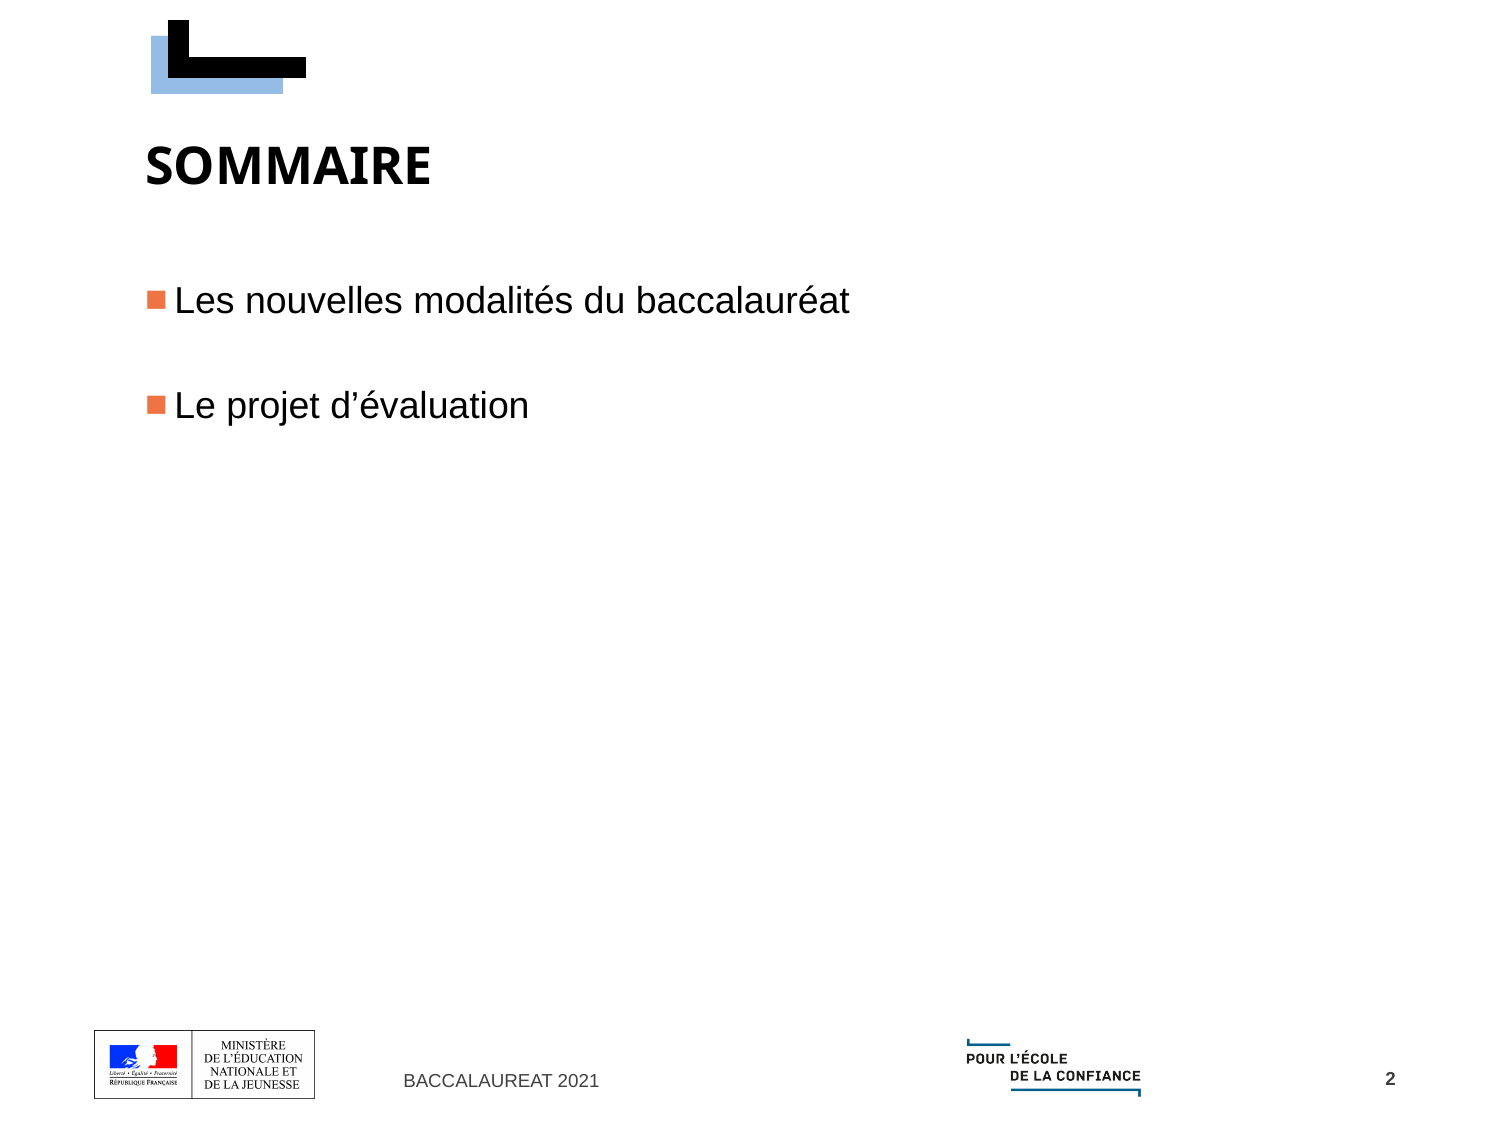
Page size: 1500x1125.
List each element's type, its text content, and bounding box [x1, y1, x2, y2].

picture [953, 1025, 1154, 1109]
title SOMMAIRE [130, 58, 1424, 268]
list Les nouvelles modalités du baccalauréat Le projet d’évaluation [130, 268, 1424, 979]
picture [94, 1030, 315, 1099]
picture [151, 20, 306, 58]
slide_number 2 [1337, 1048, 1411, 1109]
